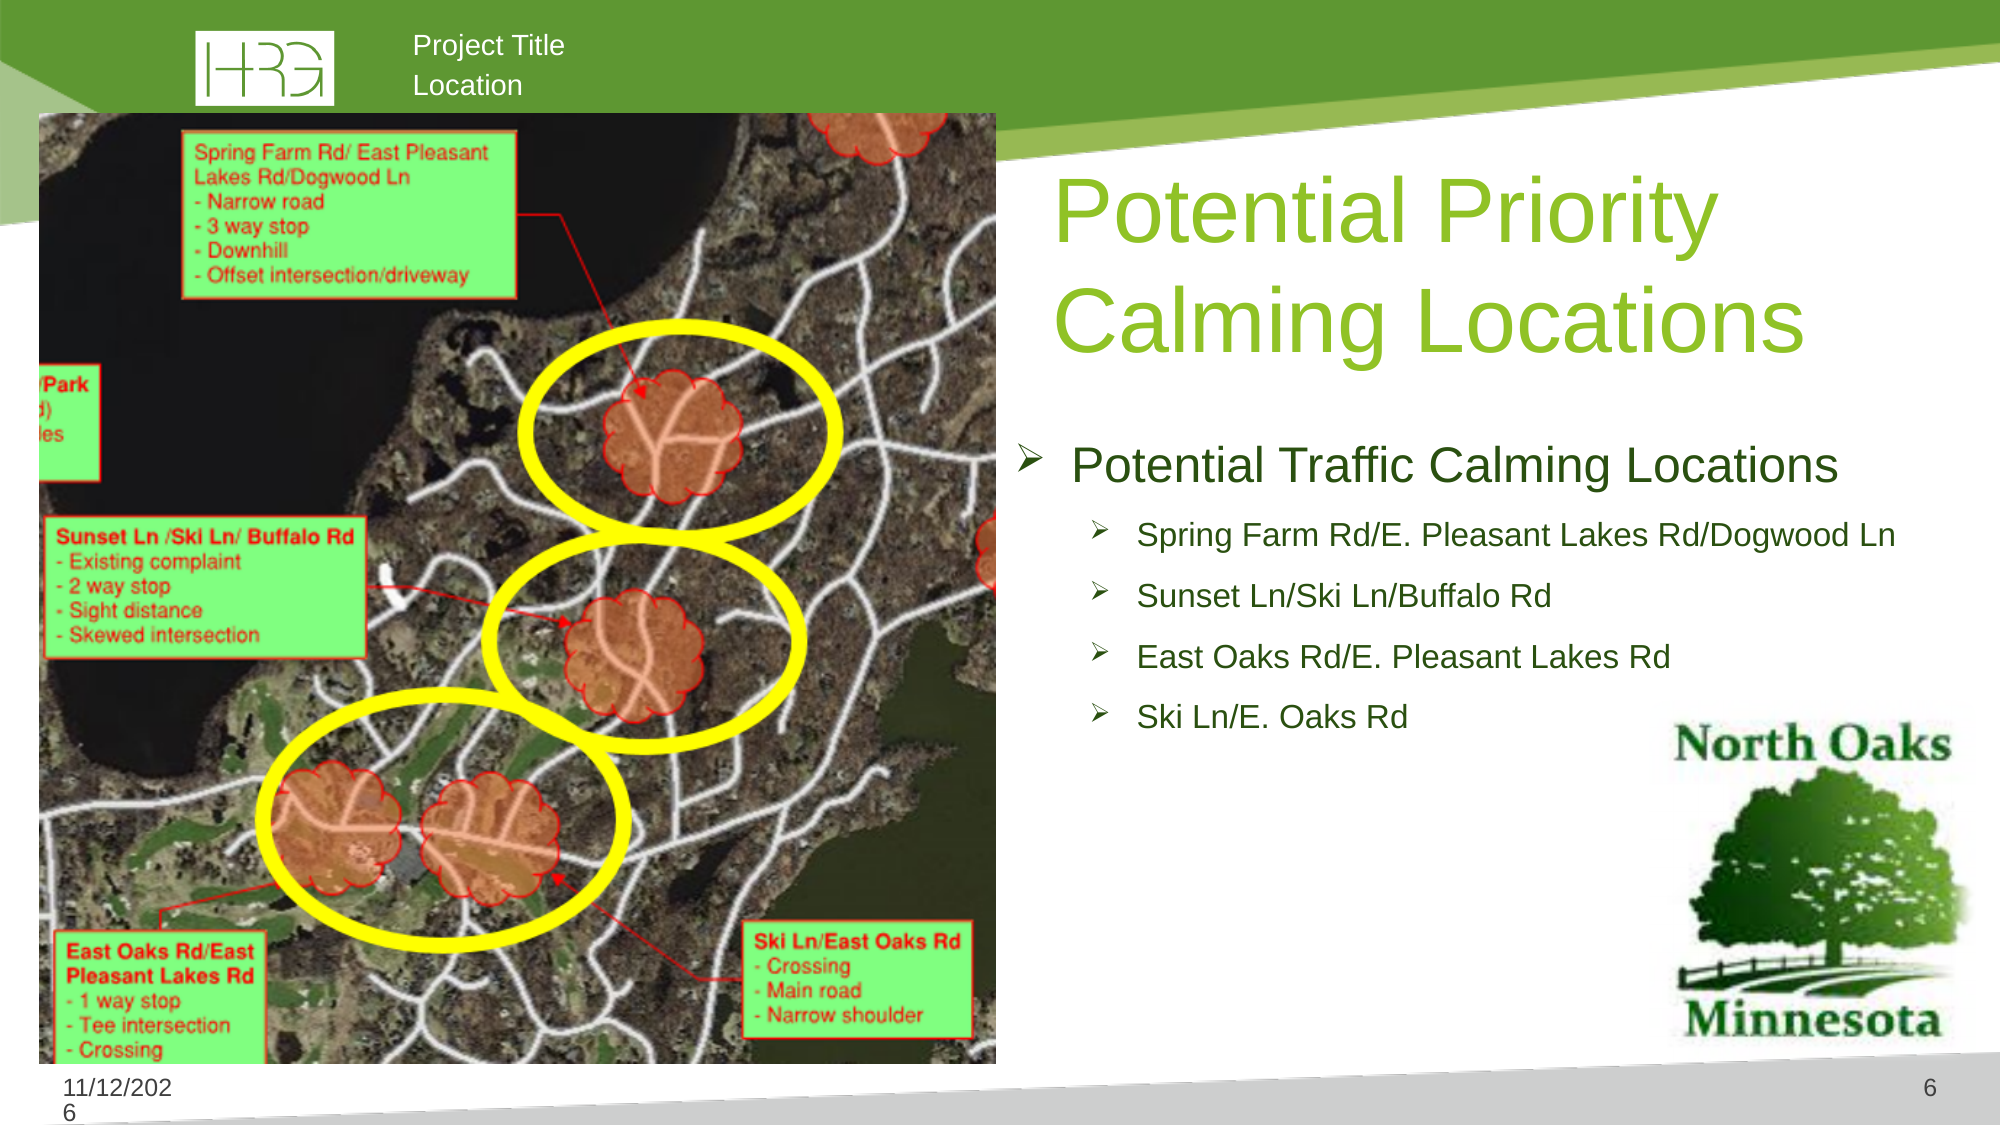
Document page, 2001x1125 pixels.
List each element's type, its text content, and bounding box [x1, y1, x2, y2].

text_box Potential Traffic Calming Locations Spring Farm Rd/E. Pleasant Lakes Rd/Dogwood Ln Sunset Ln/Ski Ln/Buffalo Rd East Oaks Rd/E. Pleasant Lakes Rd Ski Ln/E. Oaks Rd [1001, 425, 1934, 810]
picture [1647, 699, 1978, 1065]
picture [38, 5, 997, 1065]
slide_number 6 [1812, 1074, 1953, 1124]
text_box Potential Priority Calming Locations [1037, 143, 2000, 426]
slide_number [47, 1073, 194, 1124]
